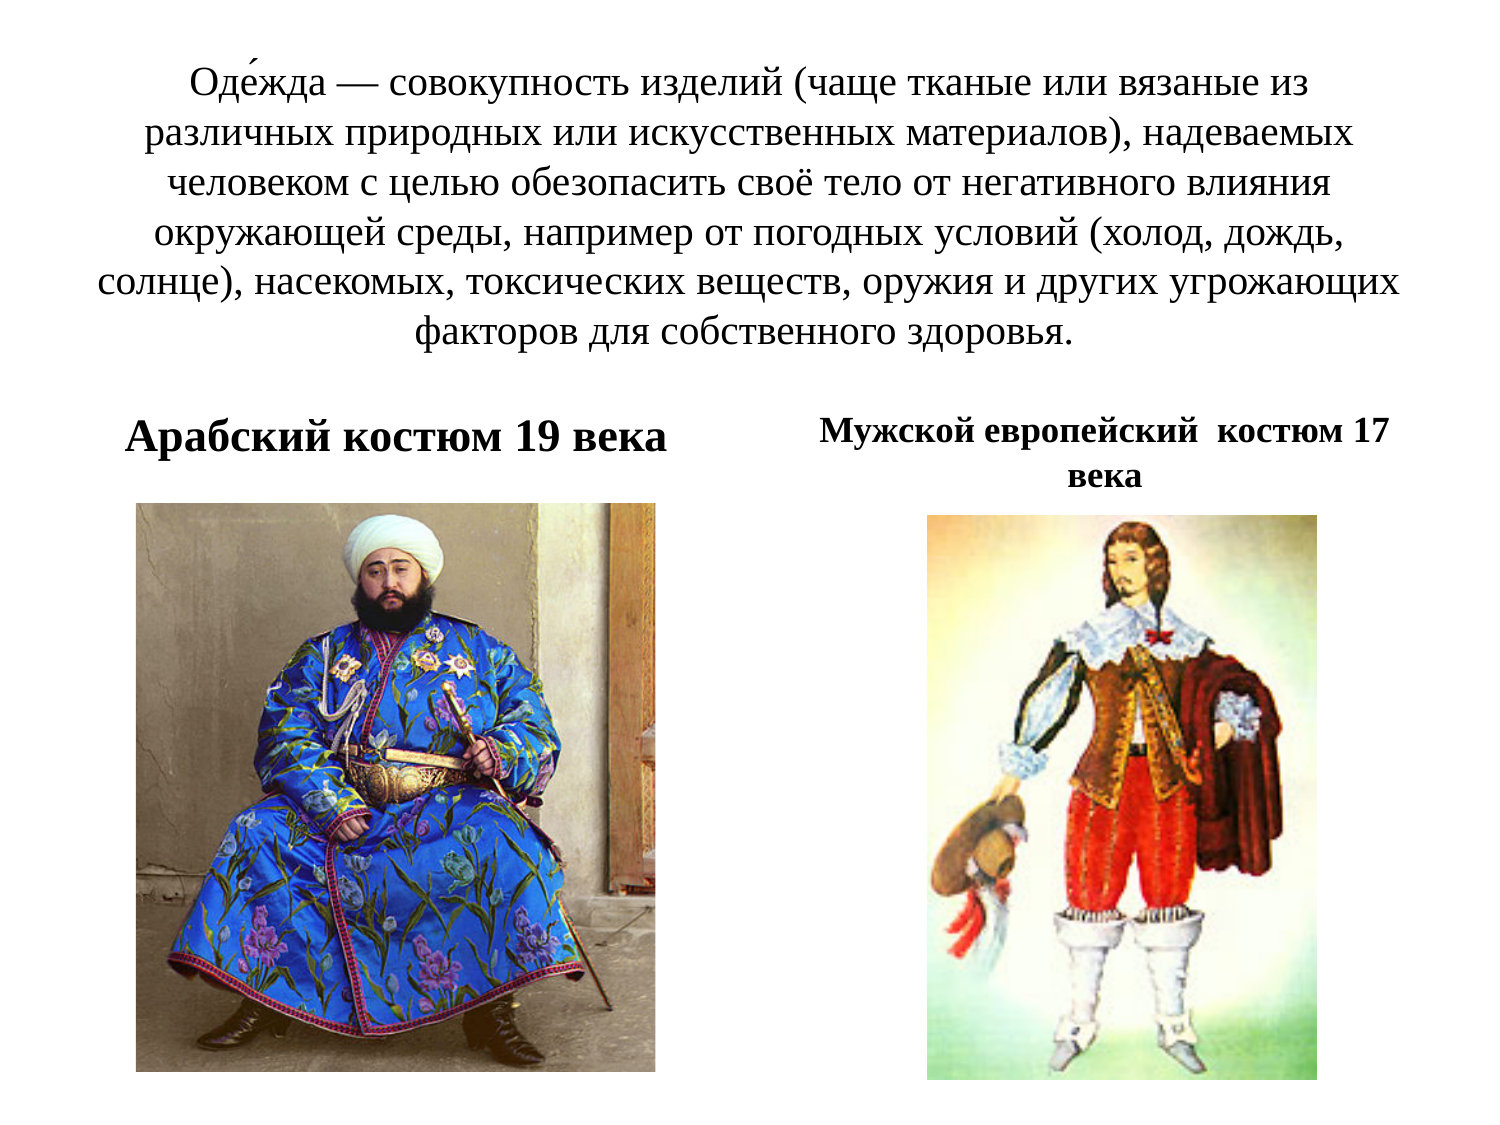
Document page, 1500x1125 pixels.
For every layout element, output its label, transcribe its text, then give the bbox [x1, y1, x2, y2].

list Мужской европейский костюм 17 века [773, 397, 1437, 503]
picture [135, 503, 656, 1072]
list Арабский костюм 19 века [64, 397, 728, 468]
title Оде́жда — совокупность изделий (чаще тканые или вязаные из различных природных или искусственных материалов), надеваемых человеком с целью обезопасить своё тело от негативного влияния окружающей среды, например от погодных условий (холод, дождь, солнце), насекомых, токсических веществ, оружия и других угрожающих факторов для собственного здоровья. [75, 45, 1425, 362]
picture [926, 514, 1318, 1080]
